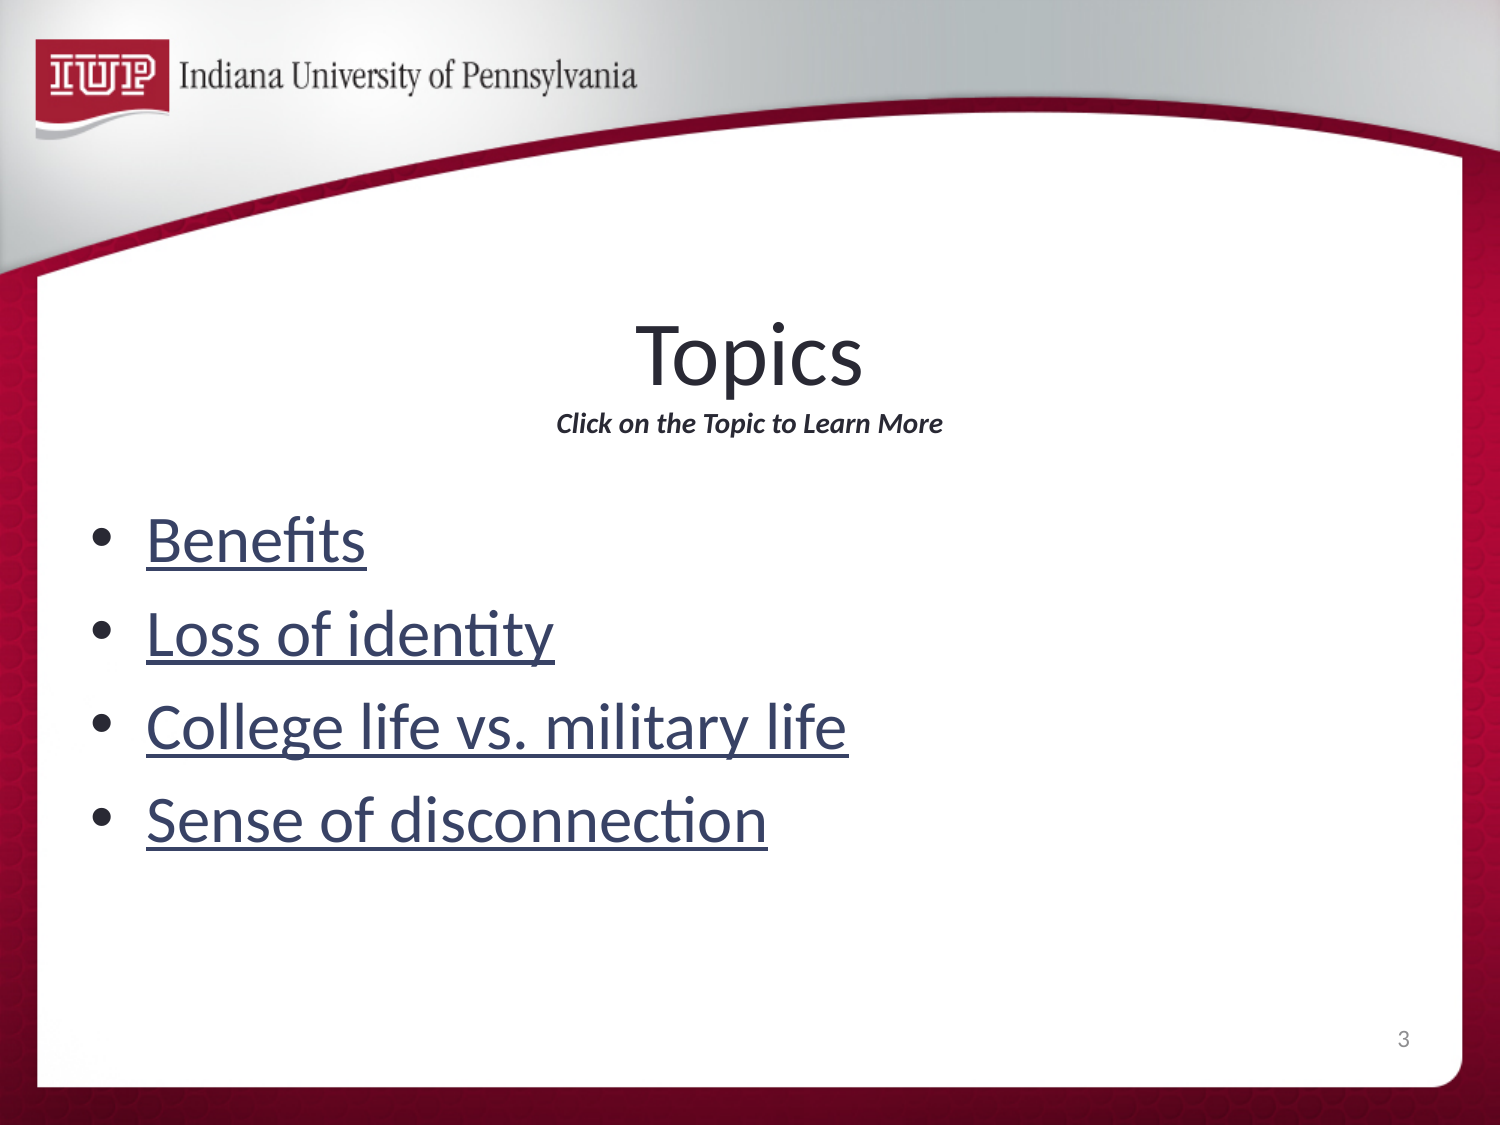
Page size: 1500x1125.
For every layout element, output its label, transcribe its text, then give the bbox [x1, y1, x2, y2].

picture [0, 0, 1500, 1125]
slide_number 3 [1074, 1008, 1425, 1068]
title Topics Click on the Topic to Learn More [75, 272, 1425, 461]
list Benefits Loss of identity College life vs. military life Sense of disconnection [75, 488, 1425, 1005]
